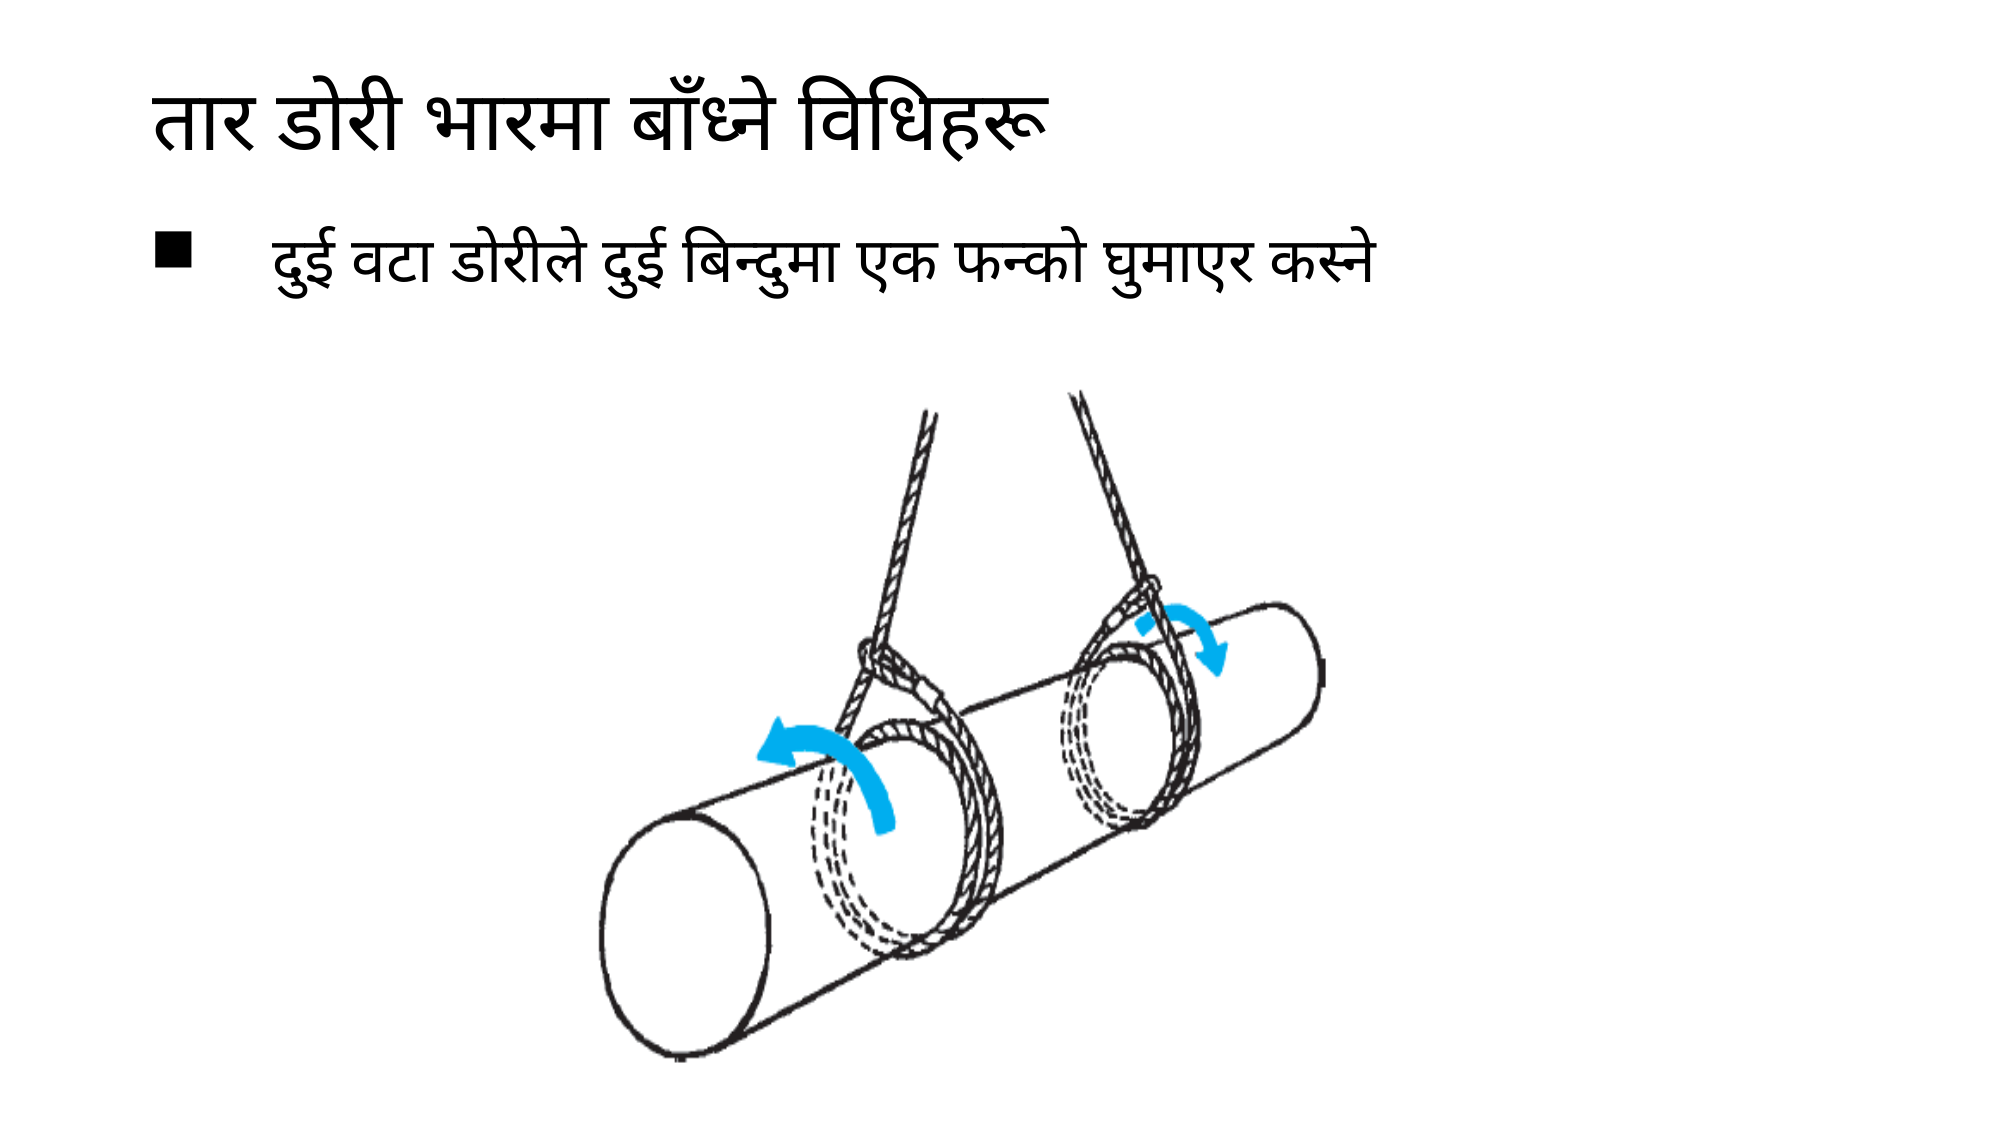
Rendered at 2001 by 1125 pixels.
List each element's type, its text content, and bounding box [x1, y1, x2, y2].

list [503, 311, 1417, 1092]
text_box दुई वटा डोरीले दुई बिन्दुमा एक फन्को घुमाएर कस्ने [135, 174, 1969, 350]
title तार डोरी भारमा बाँध्ने विधिहरू [137, 59, 1755, 174]
